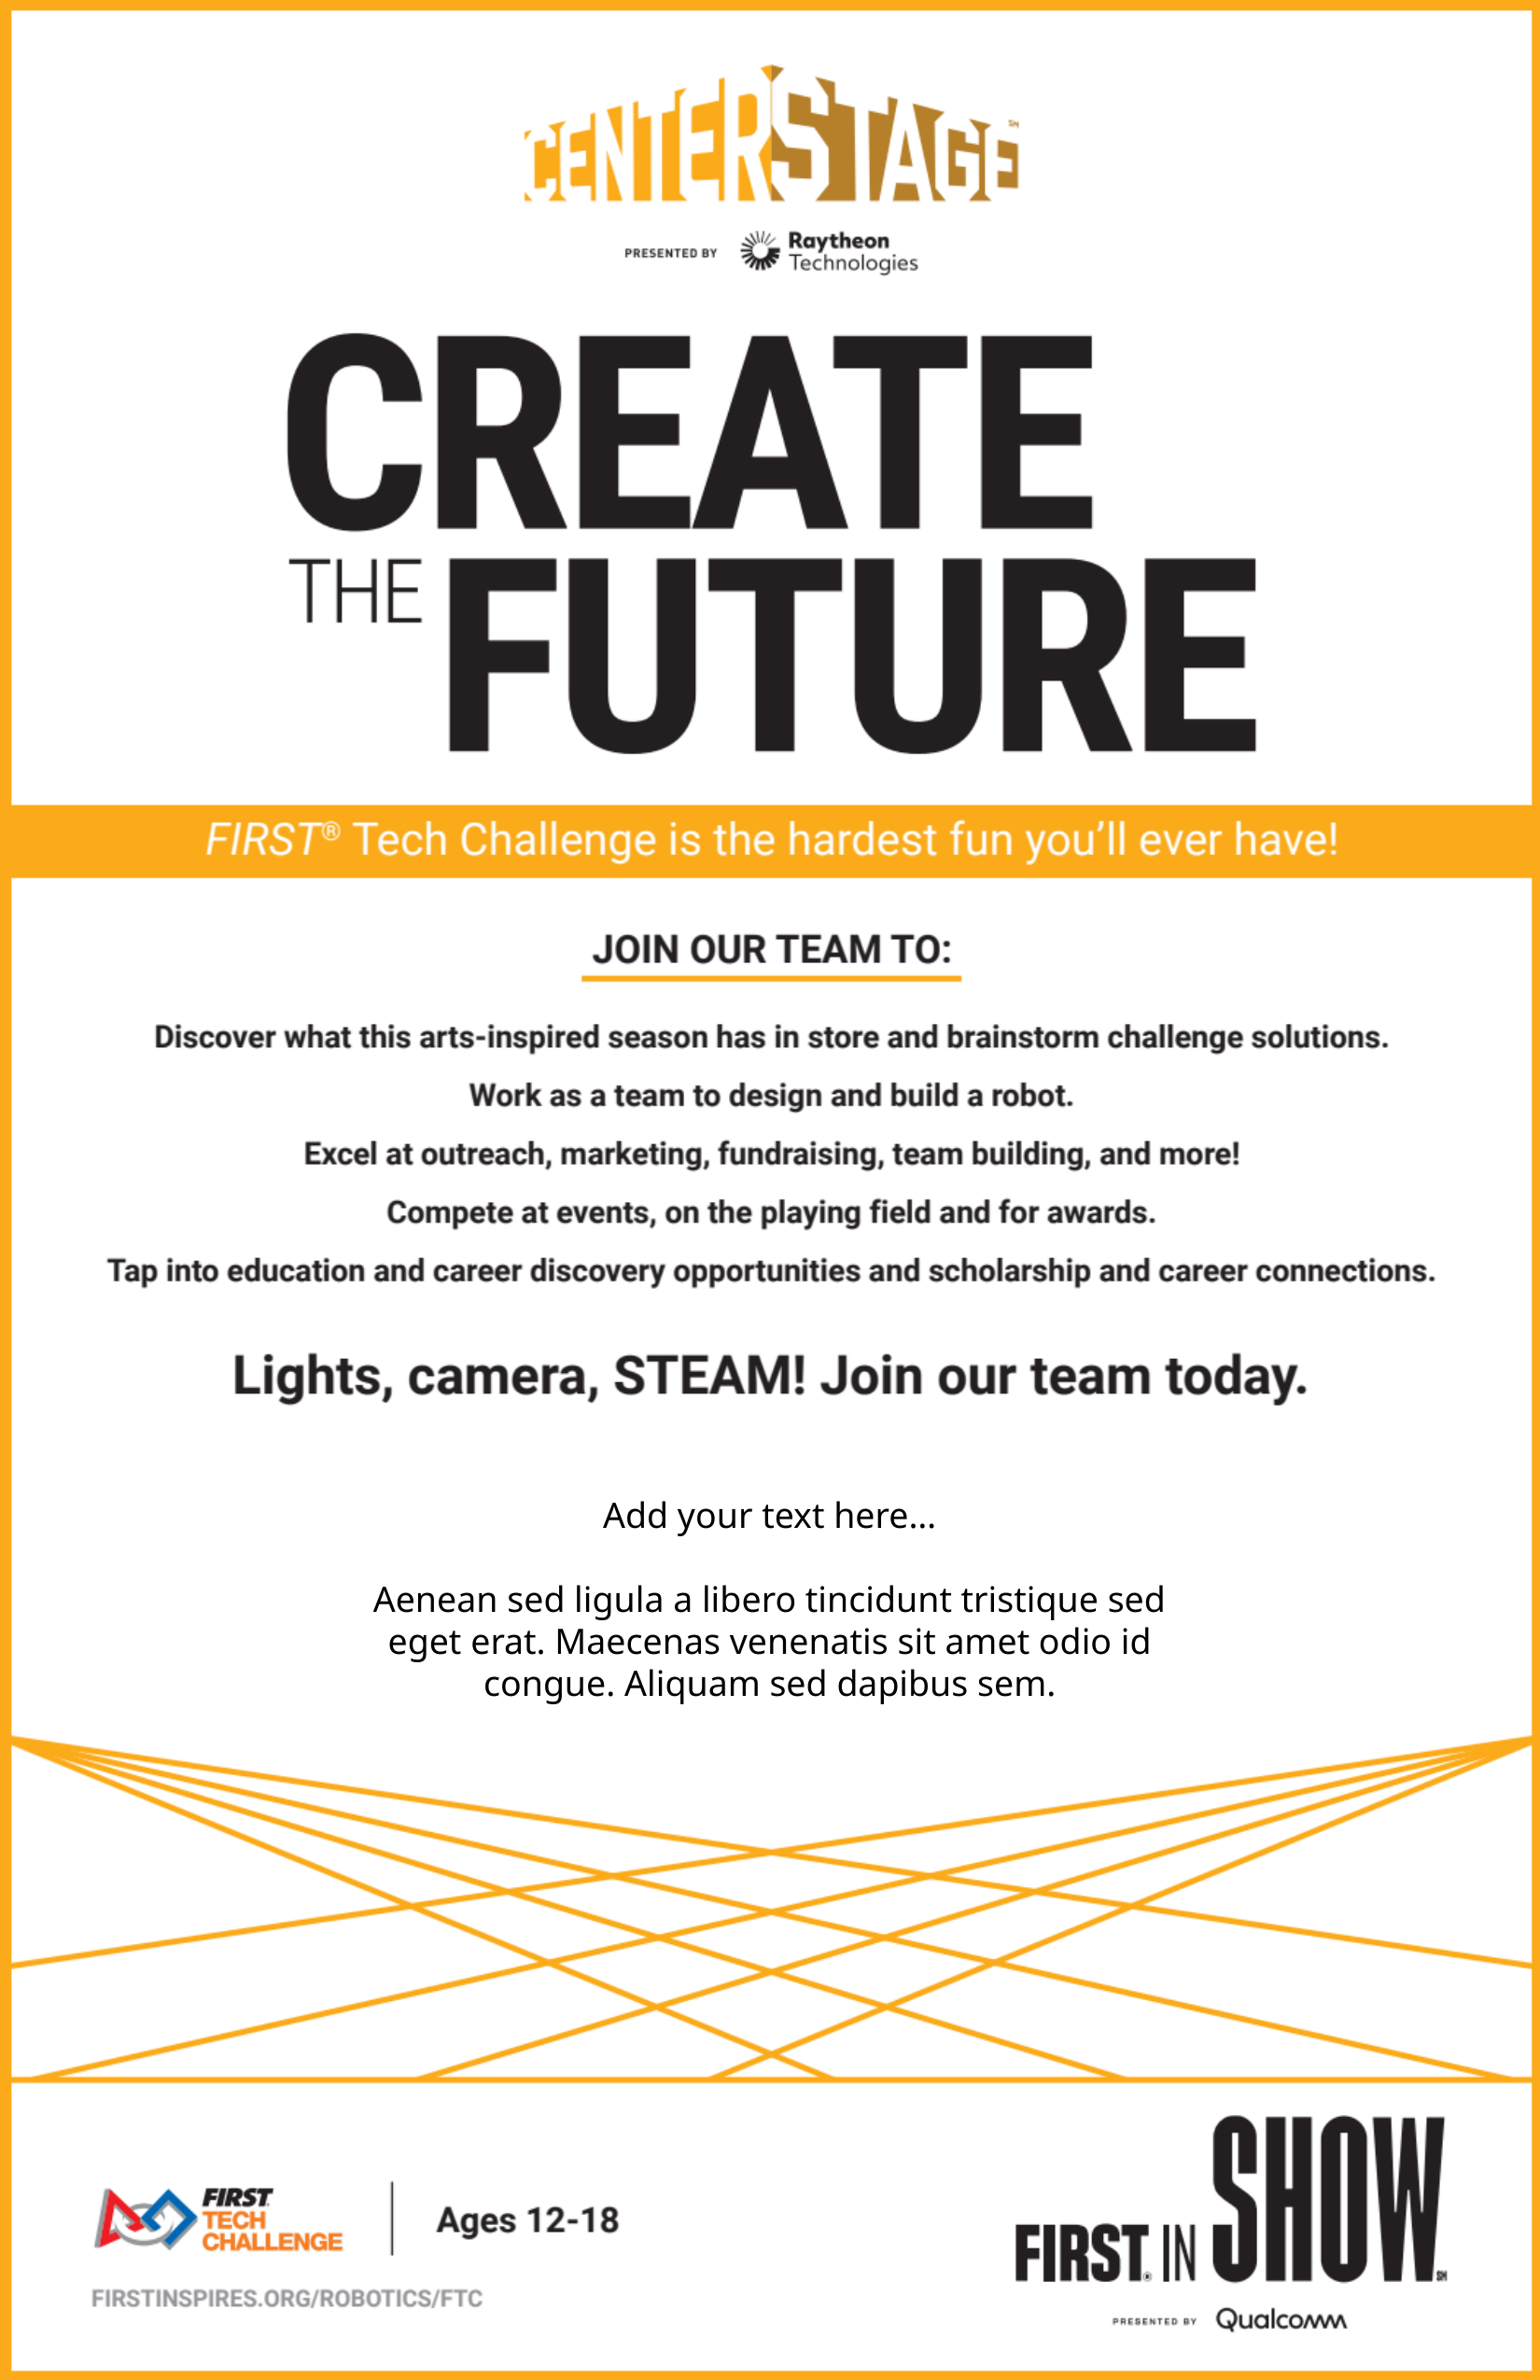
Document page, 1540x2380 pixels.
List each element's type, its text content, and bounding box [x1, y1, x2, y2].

text_box Add your text here… Aenean sed ligula a libero tincidunt tristique sed eget erat. Maecenas venenatis sit amet odio id congue. Aliquam sed dapibus sem. [351, 1486, 1189, 1711]
